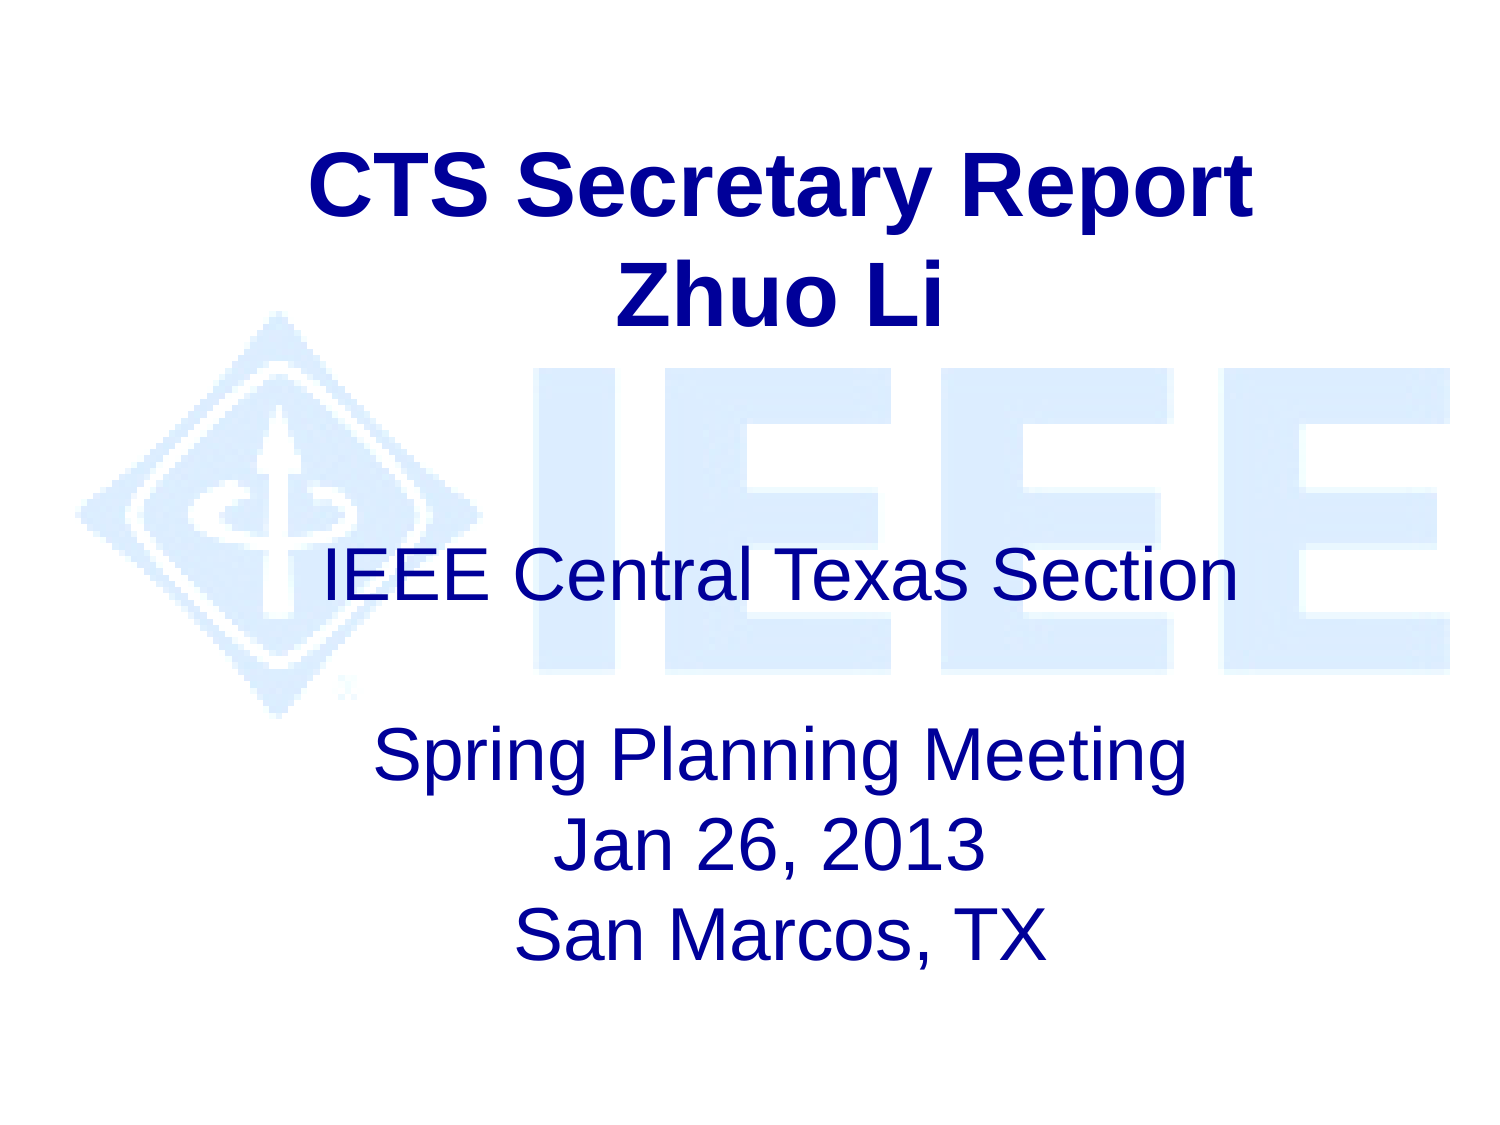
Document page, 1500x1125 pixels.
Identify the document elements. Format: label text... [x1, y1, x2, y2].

title CTS Secretary Report Zhuo Li IEEE Central Texas Section Spring Planning Meeting Jan 26, 2013 San Marcos, TX [137, 237, 1426, 863]
